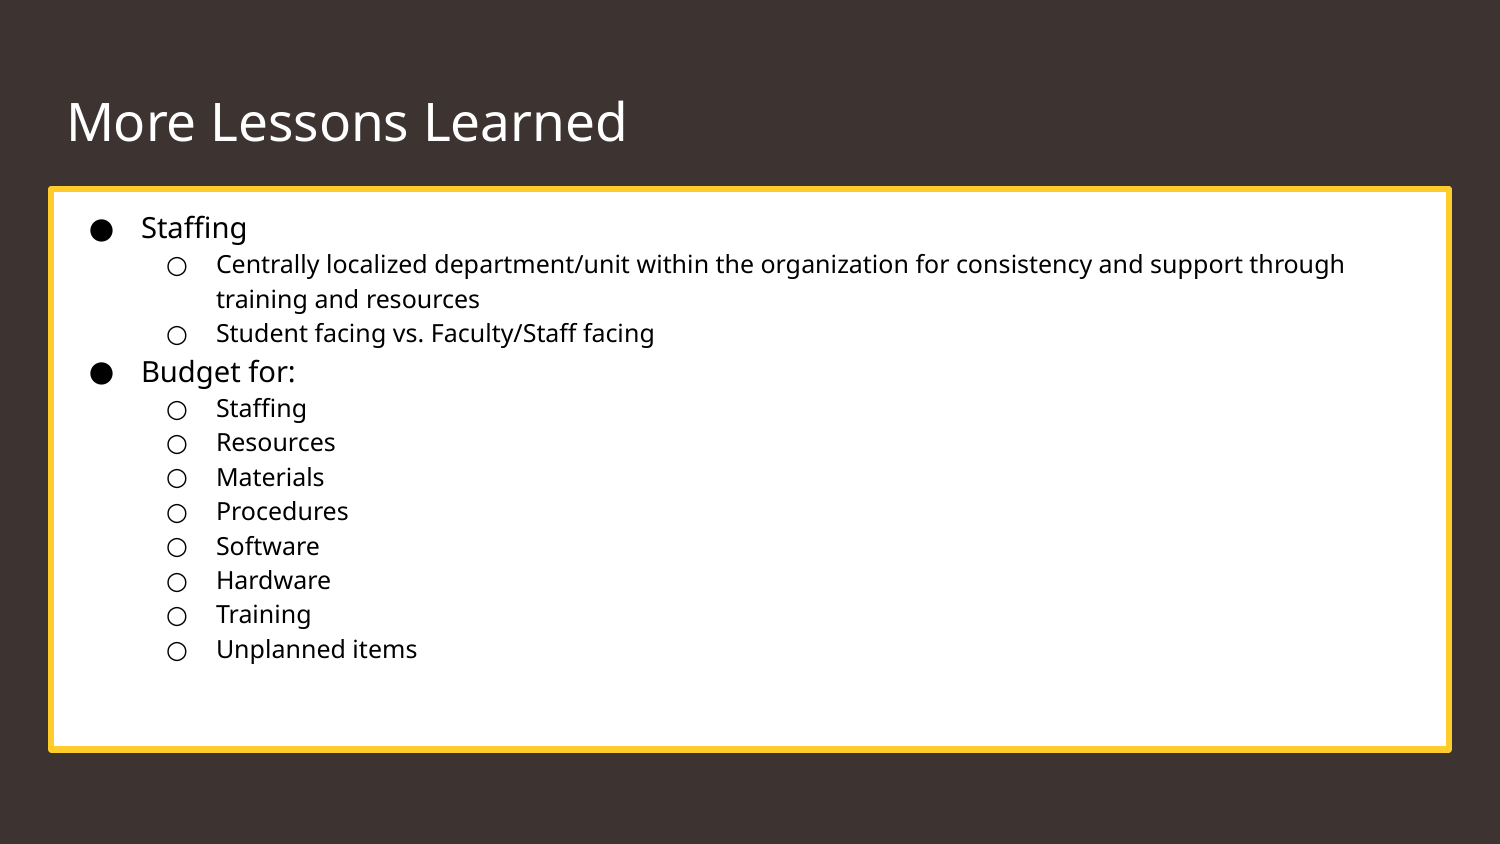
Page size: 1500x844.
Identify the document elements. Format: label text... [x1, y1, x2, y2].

list Staffing Centrally localized department/unit within the organization for consistency and support through training and resources Student facing vs. Faculty/Staff facing Budget for: Staffing Resources Materials Procedures Software Hardware Training Unplanned items [51, 189, 1449, 750]
title More Lessons Learned [51, 72, 1449, 167]
